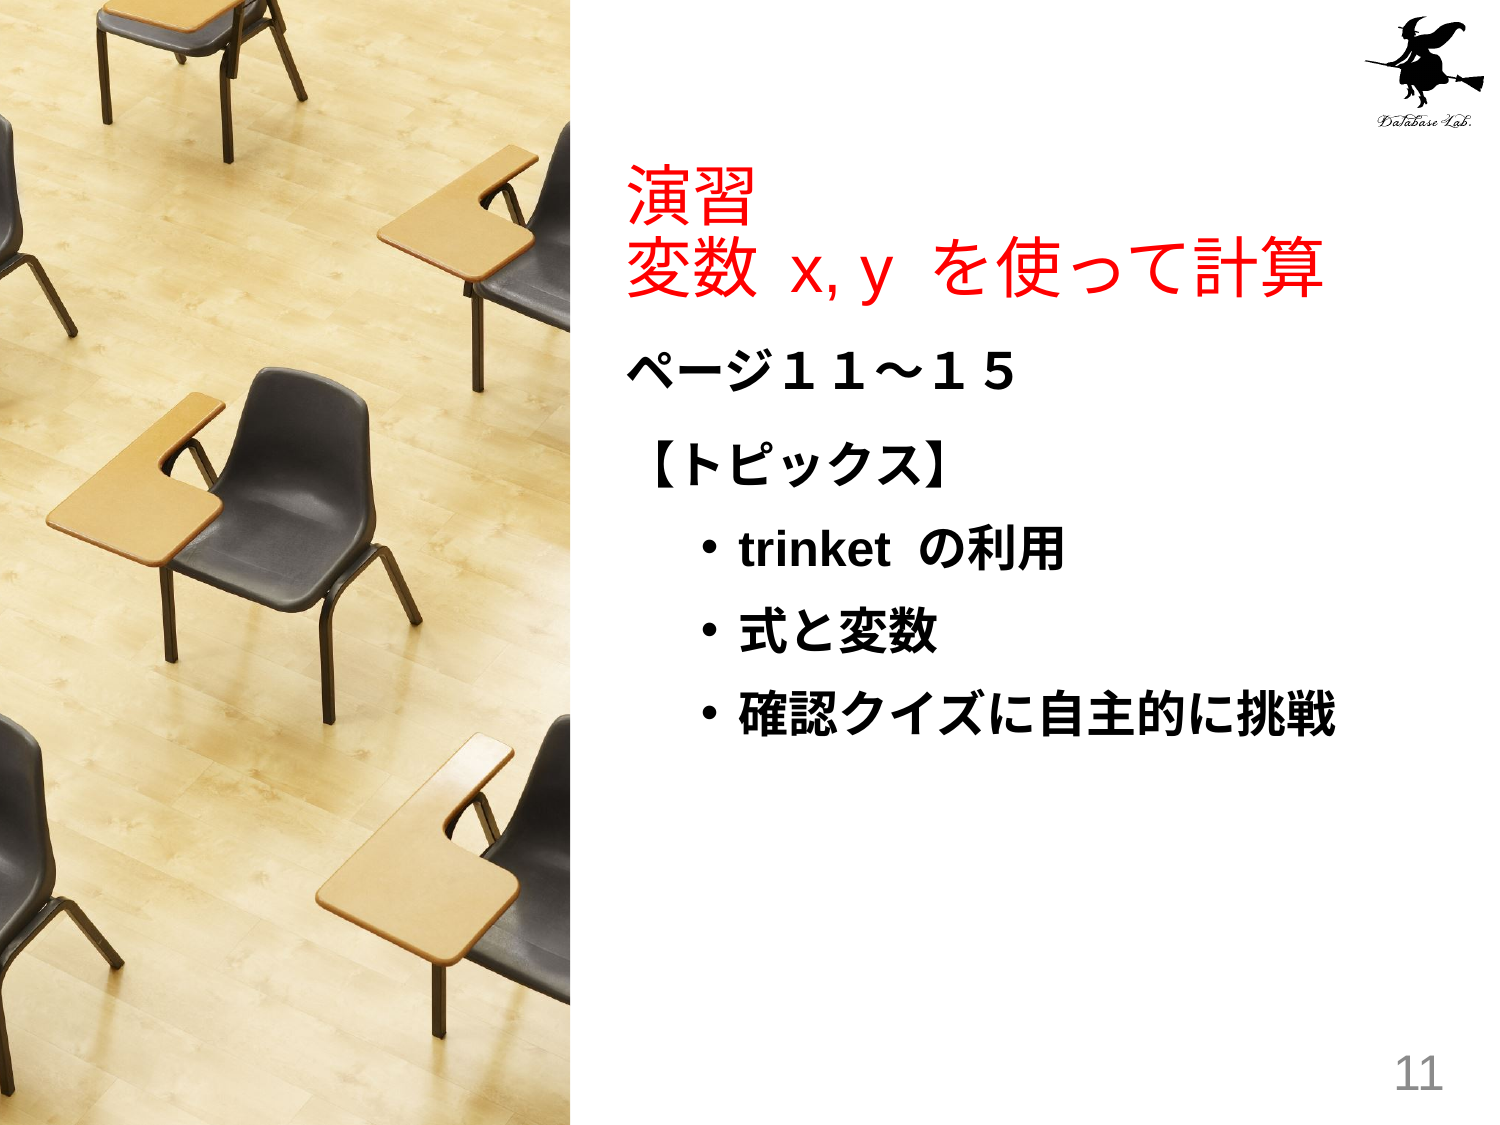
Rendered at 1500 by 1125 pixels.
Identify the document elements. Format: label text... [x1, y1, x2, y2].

picture [0, 0, 571, 1125]
title 演習 変数 x, y を使って計算 [610, 103, 1422, 315]
picture [1362, 14, 1486, 130]
list ページ１１～１５ 【トピックス】 trinket の利用 式と変数 確認クイズに自主的に挑戦 [610, 332, 1422, 1092]
slide_number 11 [1314, 1044, 1461, 1104]
